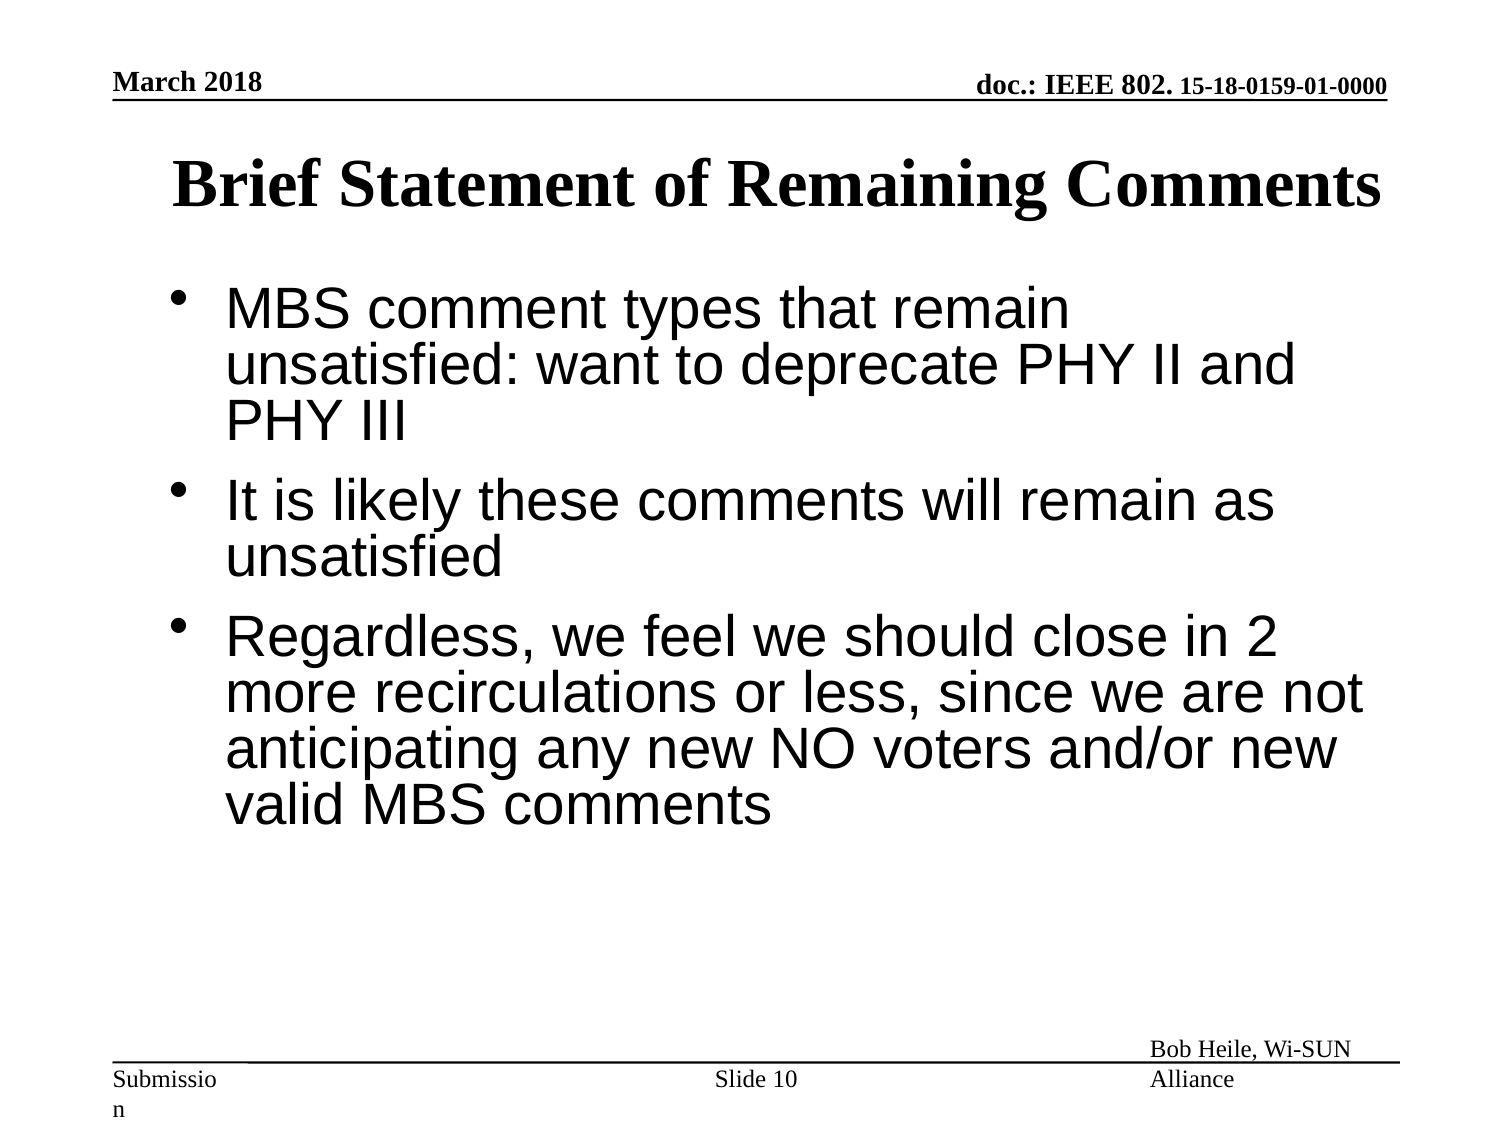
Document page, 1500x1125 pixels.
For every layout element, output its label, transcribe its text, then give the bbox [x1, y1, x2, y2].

text_box Brief Statement of Remaining Comments [140, 130, 1416, 256]
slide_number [112, 62, 375, 98]
slide_number Slide 10 [712, 1062, 800, 1093]
list MBS comment types that remain unsatisfied: want to deprecate PHY II and PHY III It is likely these comments will remain as unsatisfied Regardless, we feel we should close in 2 more recirculations or less, since we are not anticipating any new NO voters and/or new valid MBS comments [153, 276, 1386, 857]
footer Bob Heile, Wi-SUN Alliance [1149, 1062, 1413, 1093]
